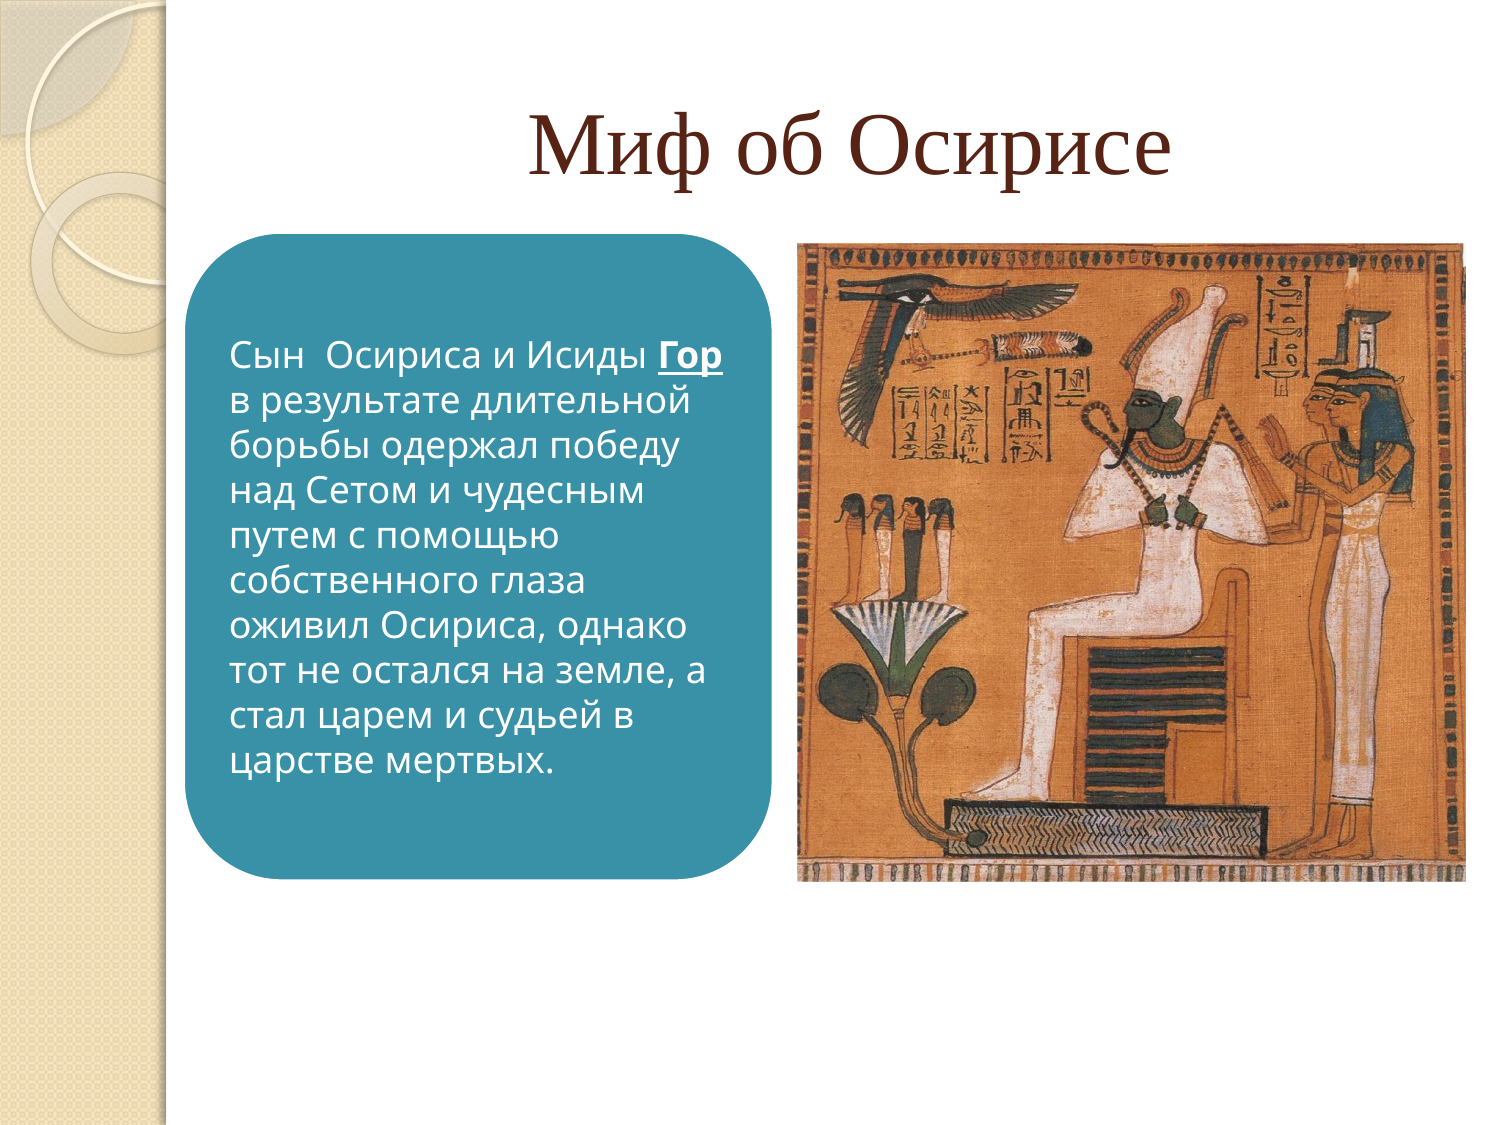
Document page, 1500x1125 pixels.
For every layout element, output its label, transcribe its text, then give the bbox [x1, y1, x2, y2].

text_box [182, 231, 774, 882]
title Миф об Осирисе [235, 45, 1466, 233]
picture [796, 243, 1466, 882]
